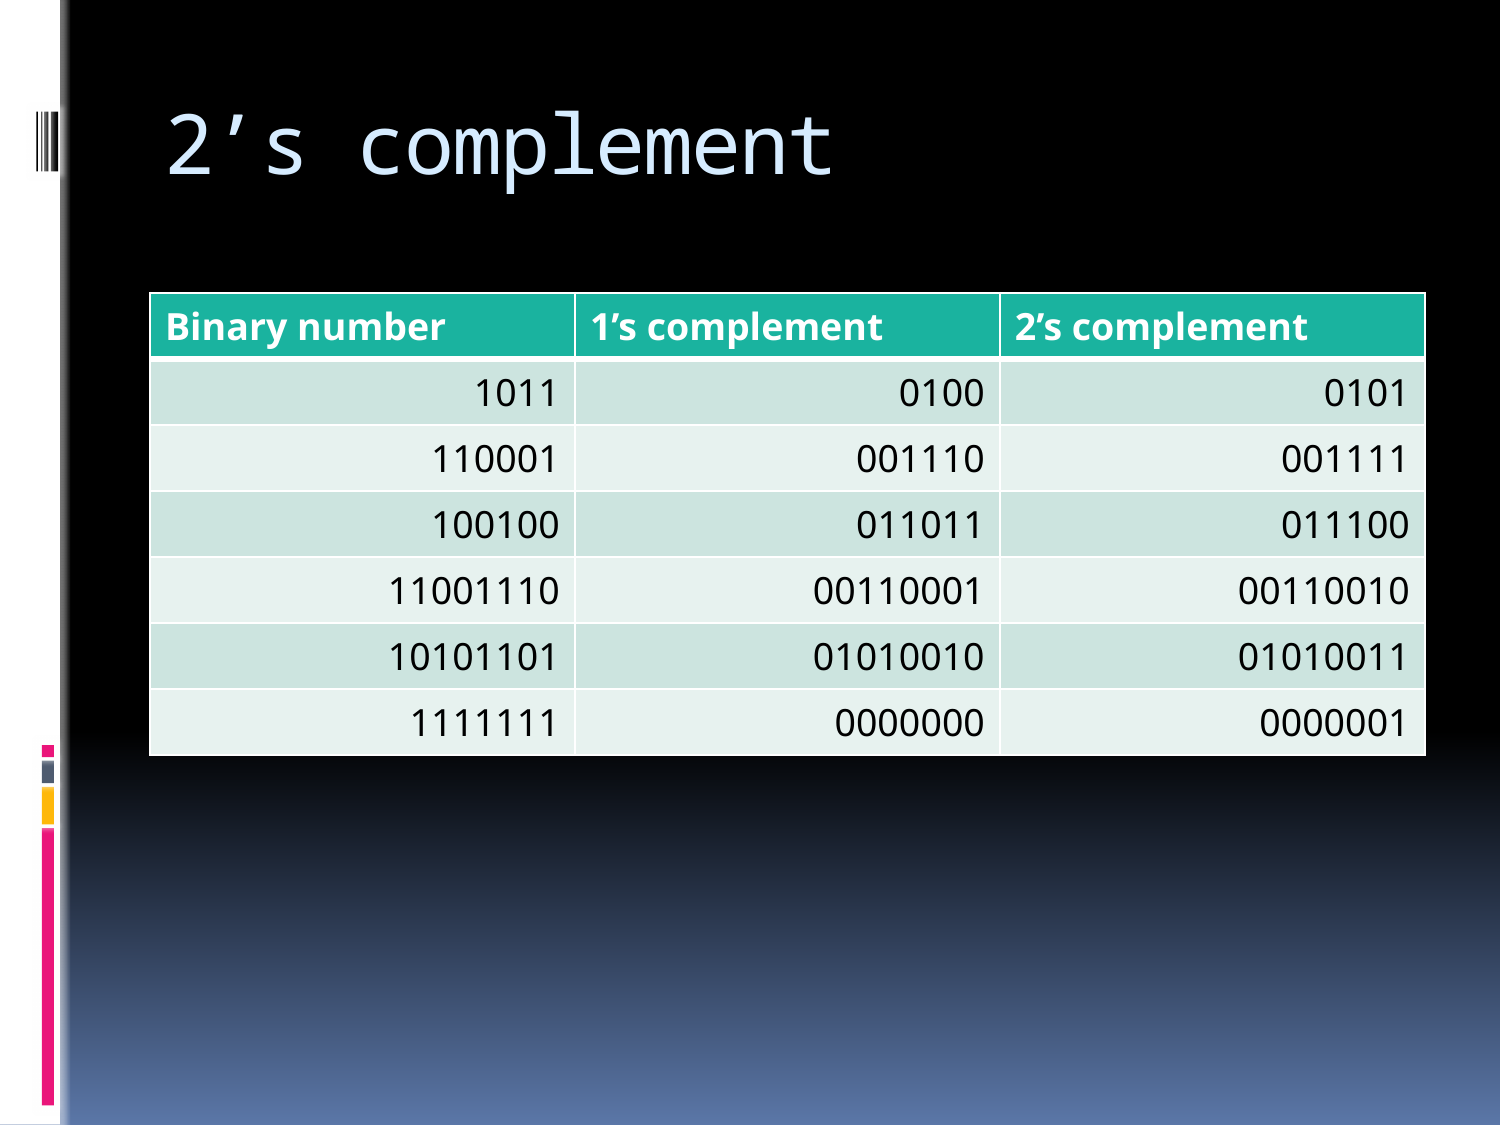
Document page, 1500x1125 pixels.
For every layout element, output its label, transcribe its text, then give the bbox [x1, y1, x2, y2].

title 2’s complement [150, 83, 1425, 234]
table_cell 001110 [576, 426, 999, 490]
table_cell 01010011 [1001, 624, 1424, 688]
table_cell 110001 [151, 426, 574, 490]
table_cell 0000000 [576, 690, 999, 754]
table_cell 10101101 [151, 624, 574, 688]
table_header 1’s complement [576, 294, 999, 356]
table_cell 011011 [576, 492, 999, 556]
table_header 2’s complement [1001, 294, 1424, 356]
table_cell 11001110 [151, 558, 574, 622]
table_cell 00110001 [576, 558, 999, 622]
table_cell 00110010 [1001, 558, 1424, 622]
table_cell 1111111 [151, 690, 574, 754]
table_cell 011100 [1001, 492, 1424, 556]
table_cell 01010010 [576, 624, 999, 688]
table_cell 0000001 [1001, 690, 1424, 754]
table_header Binary number [151, 294, 574, 356]
table_cell 0100 [576, 362, 999, 424]
table_cell 0101 [1001, 362, 1424, 424]
table_cell 1011 [151, 362, 574, 424]
table_cell 001111 [1001, 426, 1424, 490]
table_cell 100100 [151, 492, 574, 556]
